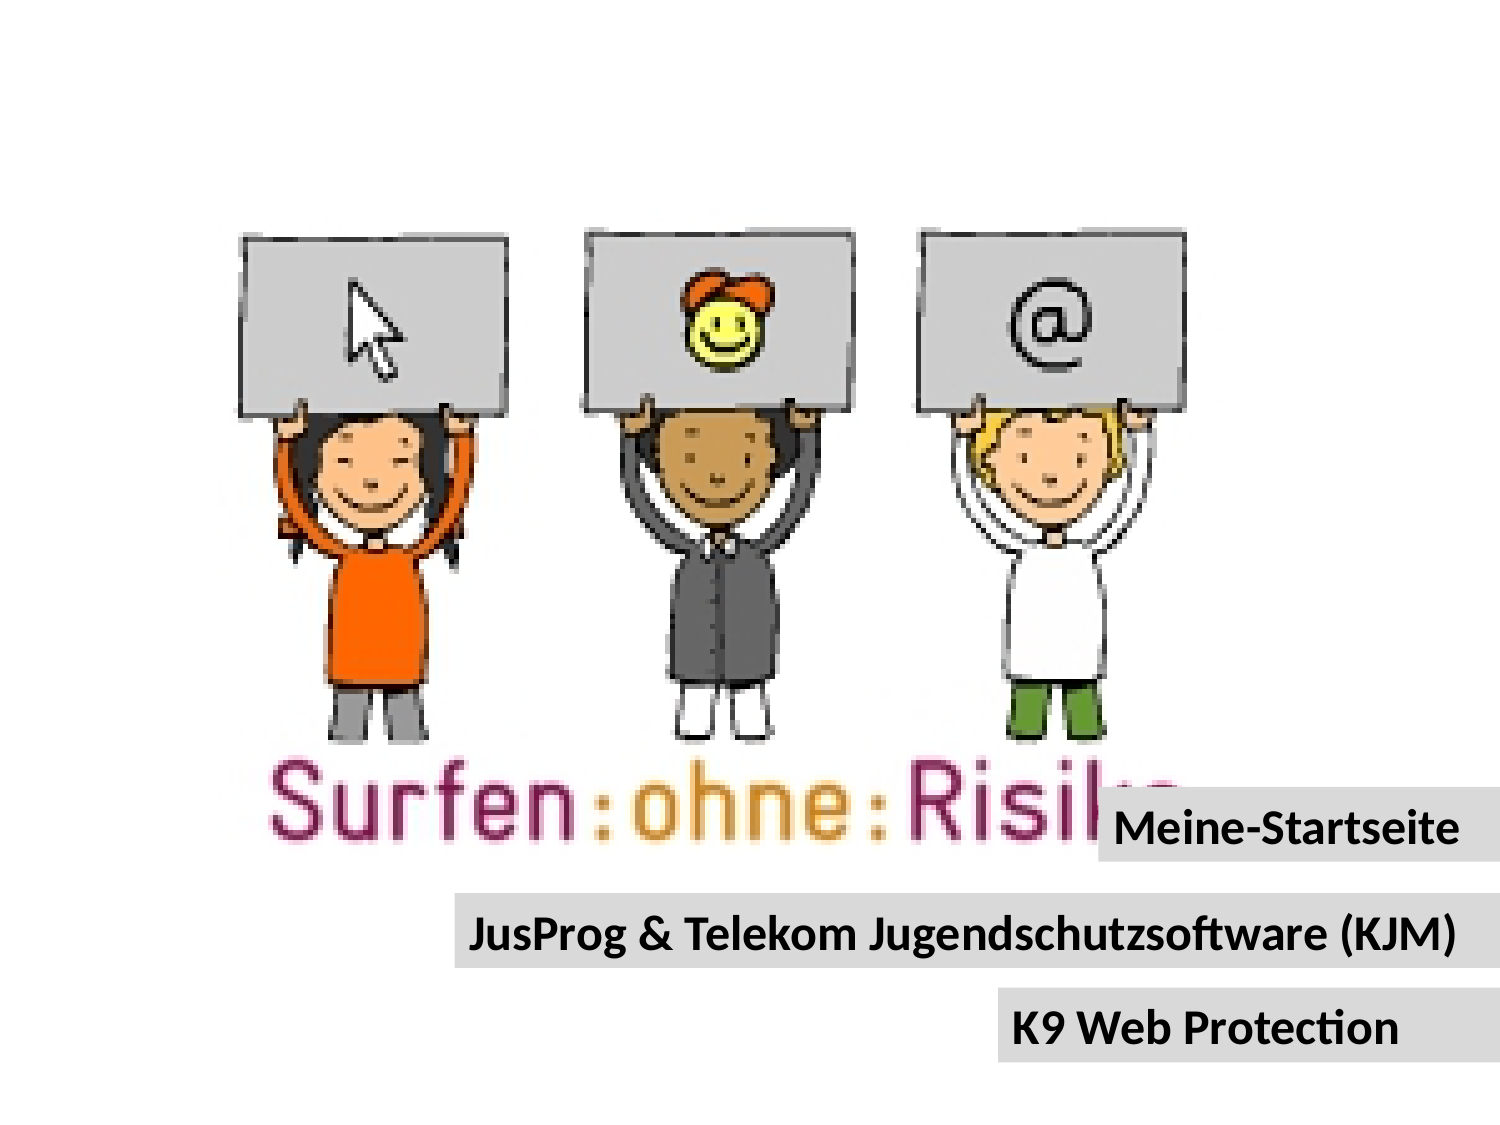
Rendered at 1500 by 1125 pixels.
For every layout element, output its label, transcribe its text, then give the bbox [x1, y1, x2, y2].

text_box JusProg & Telekom Jugendschutzsoftware (KJM) [454, 893, 1500, 968]
text_box K9 Web Protection [998, 987, 1500, 1063]
picture [218, 207, 1223, 872]
text_box Meine-Startseite [1227, 786, 1500, 862]
